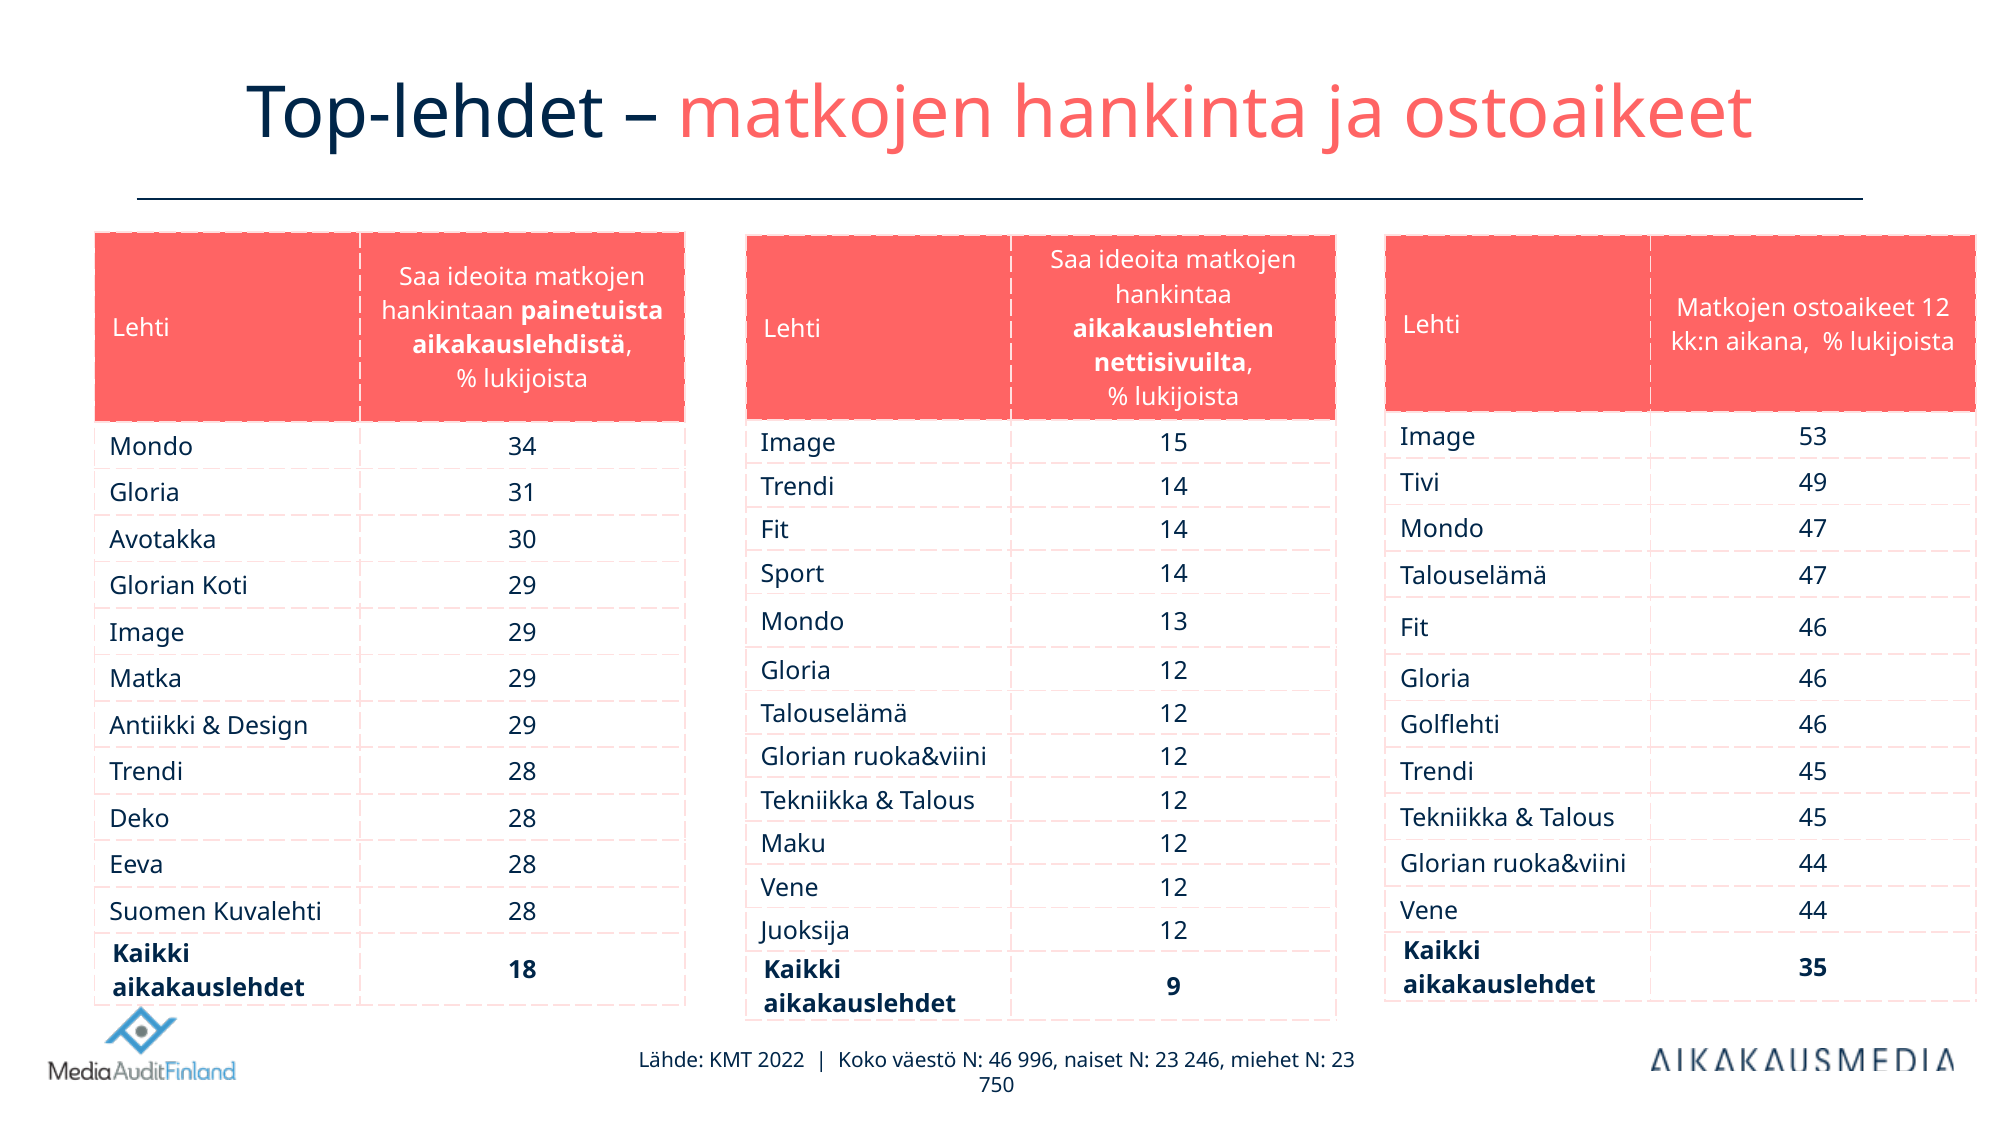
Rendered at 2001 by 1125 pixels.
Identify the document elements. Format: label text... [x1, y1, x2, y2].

table_cell Fit [746, 507, 1011, 550]
table_cell 34 [360, 422, 685, 468]
table_cell 45 [1650, 793, 1976, 839]
table_cell Maku [746, 821, 1011, 864]
table_cell 49 [1650, 458, 1976, 505]
table_cell 9 [1011, 951, 1336, 1020]
table_cell Talouselämä [746, 691, 1011, 734]
table_cell 30 [360, 515, 685, 561]
table_cell Glorian ruoka&viini [1385, 839, 1650, 886]
table_cell Mondo [95, 422, 360, 468]
table_cell 53 [1650, 412, 1976, 458]
table_cell Gloria [1385, 654, 1650, 701]
table_cell Talouselämä [1385, 551, 1650, 597]
table_cell 47 [1650, 551, 1976, 597]
table_cell Glorian ruoka&viini [746, 734, 1011, 777]
table_cell Vene [746, 864, 1011, 908]
table_cell Image [95, 608, 360, 654]
table_cell 45 [1650, 747, 1976, 793]
table_cell 12 [1011, 691, 1336, 734]
table_cell Sport [746, 550, 1011, 594]
table_cell Matka [95, 654, 360, 701]
table_cell Avotakka [95, 515, 360, 561]
table_cell Golflehti [1385, 701, 1650, 747]
text_box Lähde: KMT 2022 | Koko väestö N: 46 996, naiset N: 23 246, miehet N: 23 750 [620, 1039, 1373, 1105]
table_cell Eeva [95, 840, 360, 887]
table_cell 29 [360, 608, 685, 654]
table_cell 12 [1011, 647, 1336, 691]
table_cell 46 [1650, 597, 1976, 654]
table_cell 46 [1650, 701, 1976, 747]
table_cell 14 [1011, 463, 1336, 507]
table_cell Juoksija [746, 908, 1011, 951]
table_cell Trendi [1385, 747, 1650, 793]
table_cell Vene [1385, 886, 1650, 932]
table_cell Trendi [95, 747, 360, 794]
title Top-lehdet – matkojen hankinta ja ostoaikeet [137, 58, 1863, 183]
table_cell Gloria [95, 468, 360, 515]
table_cell 14 [1011, 550, 1336, 594]
table_header Matkojen ostoaikeet 12 kk:n aikana, % lukijoista [1650, 235, 1976, 412]
table_header Saa ideoita matkojen hankintaa aikakauslehtien nettisivuilta, % lukijoista [1011, 235, 1336, 420]
table_header Saa ideoita matkojen hankintaan painetuista aikakauslehdistä, % lukijoista [360, 232, 685, 422]
table_cell 12 [1011, 734, 1336, 777]
picture [32, 995, 250, 1097]
table_cell 15 [1011, 420, 1336, 463]
table_cell 12 [1011, 864, 1336, 908]
table_cell Mondo [1385, 505, 1650, 551]
table_cell 12 [1011, 908, 1336, 951]
table_cell 12 [1011, 777, 1336, 821]
table_cell 44 [1650, 886, 1976, 932]
table_cell 35 [1650, 932, 1976, 1001]
table_cell Deko [95, 794, 360, 840]
table_cell Tekniikka & Talous [1385, 793, 1650, 839]
table_cell Tekniikka & Talous [746, 777, 1011, 821]
table_header Lehti [95, 232, 360, 422]
table_cell 28 [360, 747, 685, 794]
table_cell Kaikki aikakauslehdet [746, 951, 1011, 1020]
table_cell Antiikki & Design [95, 701, 360, 747]
table_cell Trendi [746, 463, 1011, 507]
table_cell Image [746, 420, 1011, 463]
table_cell 28 [360, 887, 685, 933]
table_cell 14 [1011, 507, 1336, 550]
table_cell 47 [1650, 505, 1976, 551]
table_cell 44 [1650, 839, 1976, 886]
table_cell 18 [360, 933, 685, 1005]
table_cell Fit [1385, 597, 1650, 654]
table_cell 29 [360, 654, 685, 701]
table_cell 12 [1011, 821, 1336, 864]
table_cell Tivi [1385, 458, 1650, 505]
table_cell Kaikki aikakauslehdet [95, 933, 360, 1005]
table_cell 31 [360, 468, 685, 515]
table_cell 13 [1011, 594, 1336, 647]
table_cell Gloria [746, 647, 1011, 691]
table_cell 29 [360, 561, 685, 608]
table_cell 46 [1650, 654, 1976, 701]
table_cell Glorian Koti [95, 561, 360, 608]
table_cell 28 [360, 794, 685, 840]
table_cell Kaikki aikakauslehdet [1385, 932, 1650, 1001]
table_cell Suomen Kuvalehti [95, 887, 360, 933]
table_header Lehti [1385, 235, 1650, 412]
table_cell Mondo [746, 594, 1011, 647]
table_header Lehti [746, 235, 1011, 420]
table_cell 29 [360, 701, 685, 747]
table_cell Image [1385, 412, 1650, 458]
table_cell 28 [360, 840, 685, 887]
